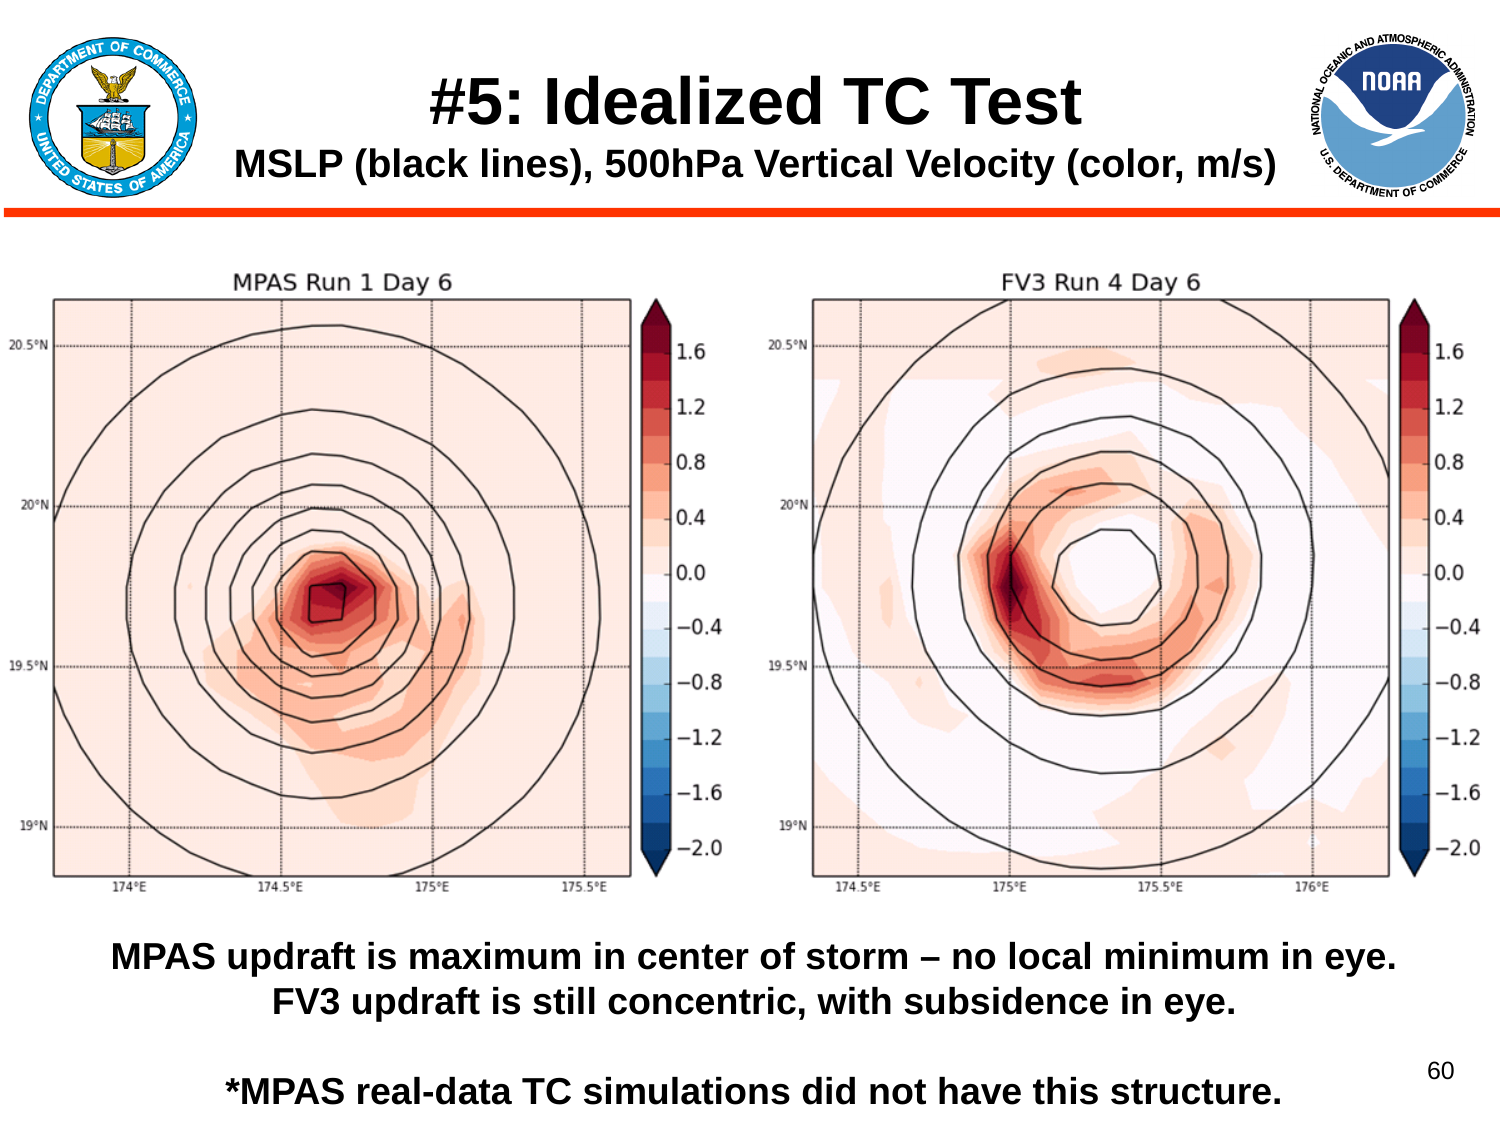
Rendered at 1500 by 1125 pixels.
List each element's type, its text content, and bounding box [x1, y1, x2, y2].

picture [1311, 34, 1475, 197]
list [5, 226, 1495, 948]
text_box MPAS updraft is maximum in center of storm – no local minimum in eye. FV3 updraft is still concentric, with subsidence in eye. *MPAS real-data TC simulations did not have this structure. [4, 924, 1500, 1120]
picture [25, 35, 199, 200]
title #5: Idealized TC Test MSLP (black lines), 500hPa Vertical Velocity (color, m/s) [212, 49, 1301, 193]
